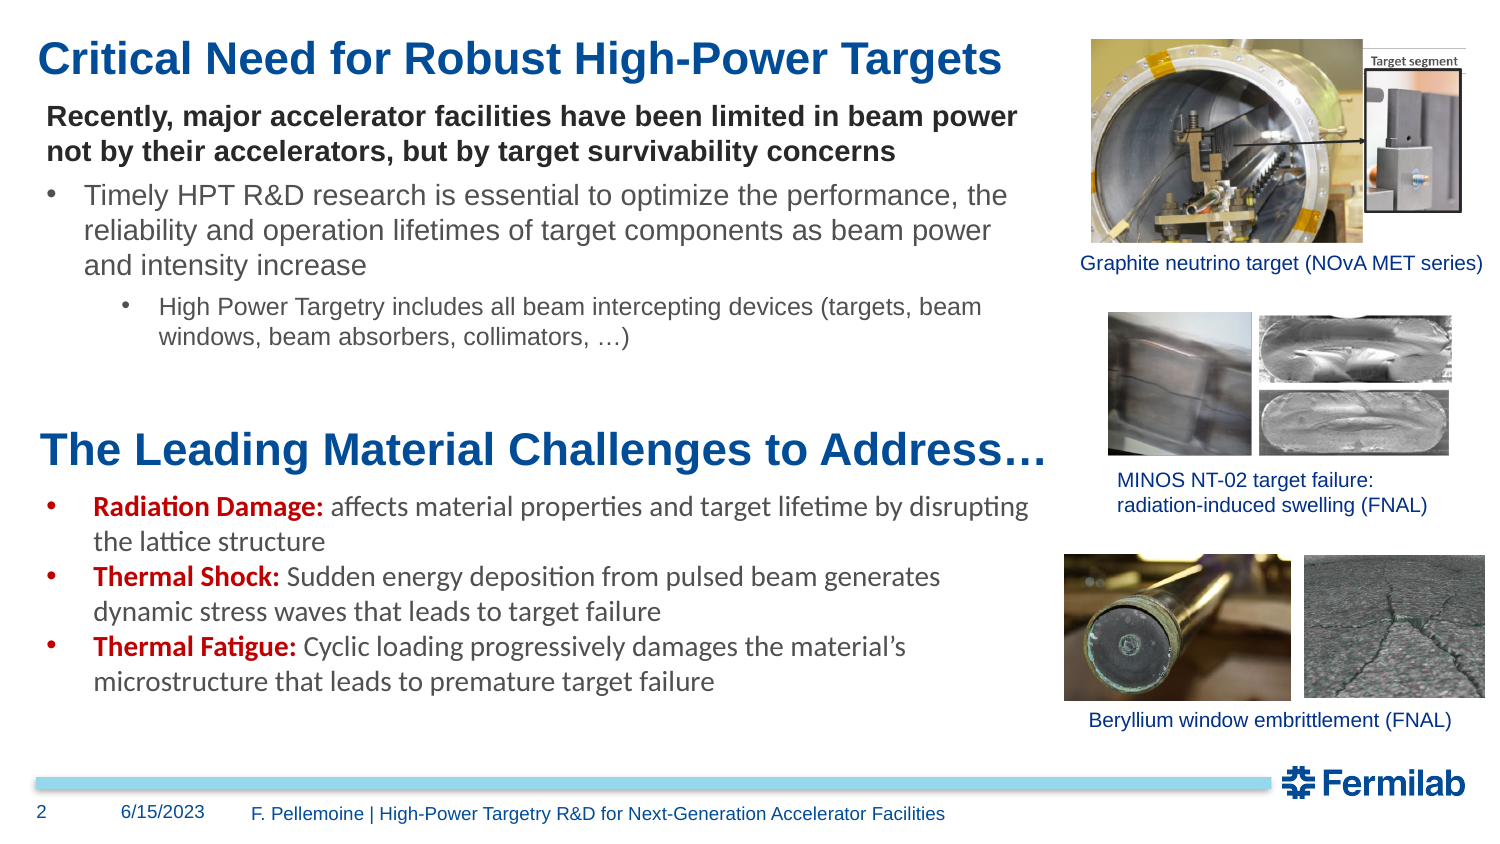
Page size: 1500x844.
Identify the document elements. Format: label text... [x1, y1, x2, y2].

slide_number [120, 800, 232, 830]
text_box Beryllium window embrittlement (FNAL) [1073, 699, 1500, 739]
text_box Graphite neutrino target (NOvA MET series) [1065, 242, 1500, 282]
text_box Recently, major accelerator facilities have been limited in beam power not by their accelerators, but by target survivability concerns Timely HPT R&D research is essential to optimize the performance, the reliability and operation lifetimes of target components as beam power and intensity increase High Power Targetry includes all beam intercepting devices (targets, beam windows, beam absorbers, collimators, …) [31, 90, 1060, 358]
text_box The Leading Material Challenges to Address… [39, 422, 1133, 475]
title Critical Need for Robust High-Power Targets [37, 30, 1463, 84]
picture [1091, 39, 1466, 243]
picture [1108, 312, 1454, 459]
slide_number 2 [36, 800, 105, 830]
footer F. Pellemoine | High-Power Targetry R&D for Next-Generation Accelerator Facilities [251, 801, 1279, 832]
text_box Radiation Damage: affects material properties and target lifetime by disrupting the lattice structure Thermal Shock: Sudden energy deposition from pulsed beam generates dynamic stress waves that leads to target failure Thermal Fatigue: Cyclic loading progressively damages the material’s microstructure that leads to premature target failure [31, 480, 1051, 740]
picture [1282, 766, 1465, 799]
text_box MINOS NT-02 target failure: radiation-induced swelling (FNAL) [1102, 458, 1461, 524]
picture [1063, 554, 1291, 701]
picture [1303, 554, 1486, 699]
